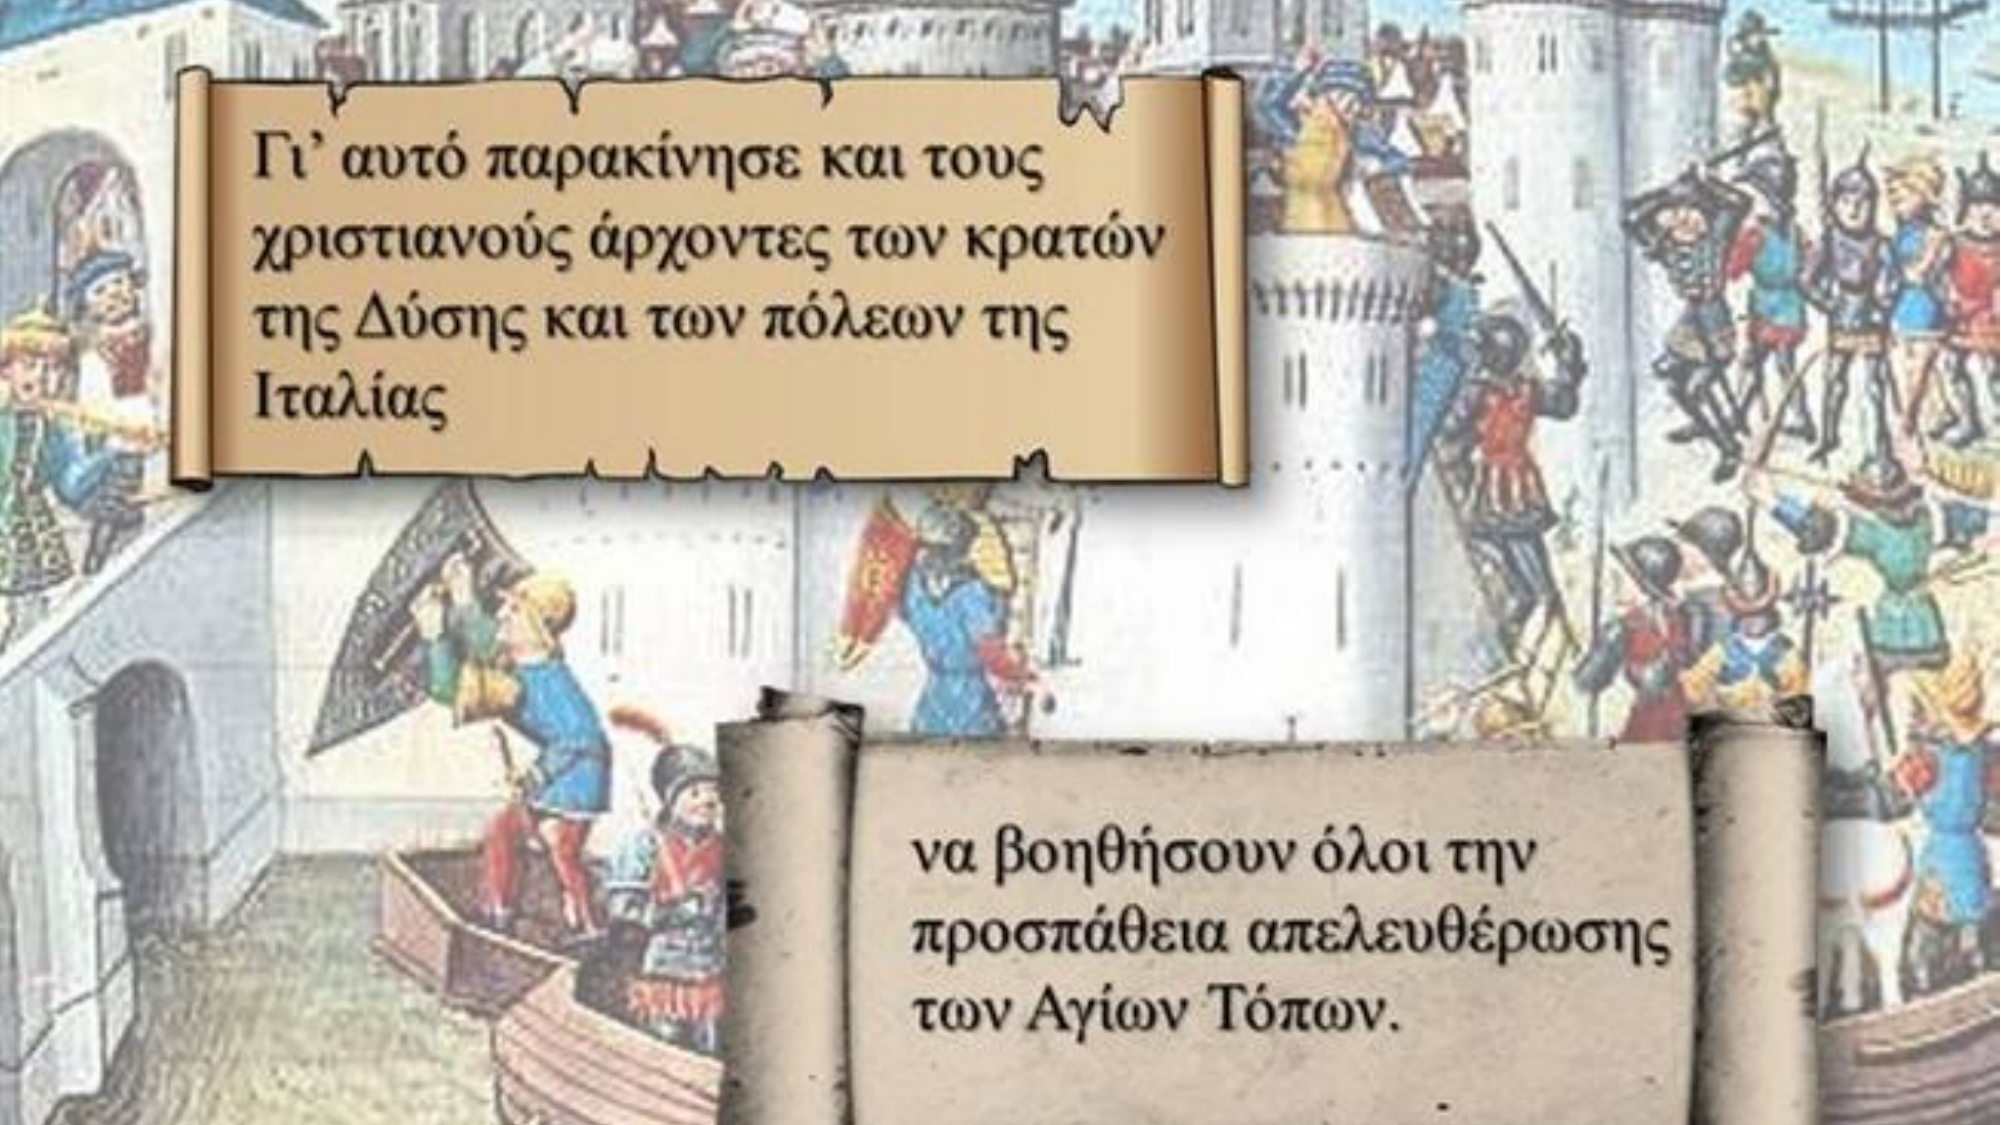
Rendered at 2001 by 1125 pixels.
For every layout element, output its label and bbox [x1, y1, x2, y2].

list [0, 0, 2000, 1125]
